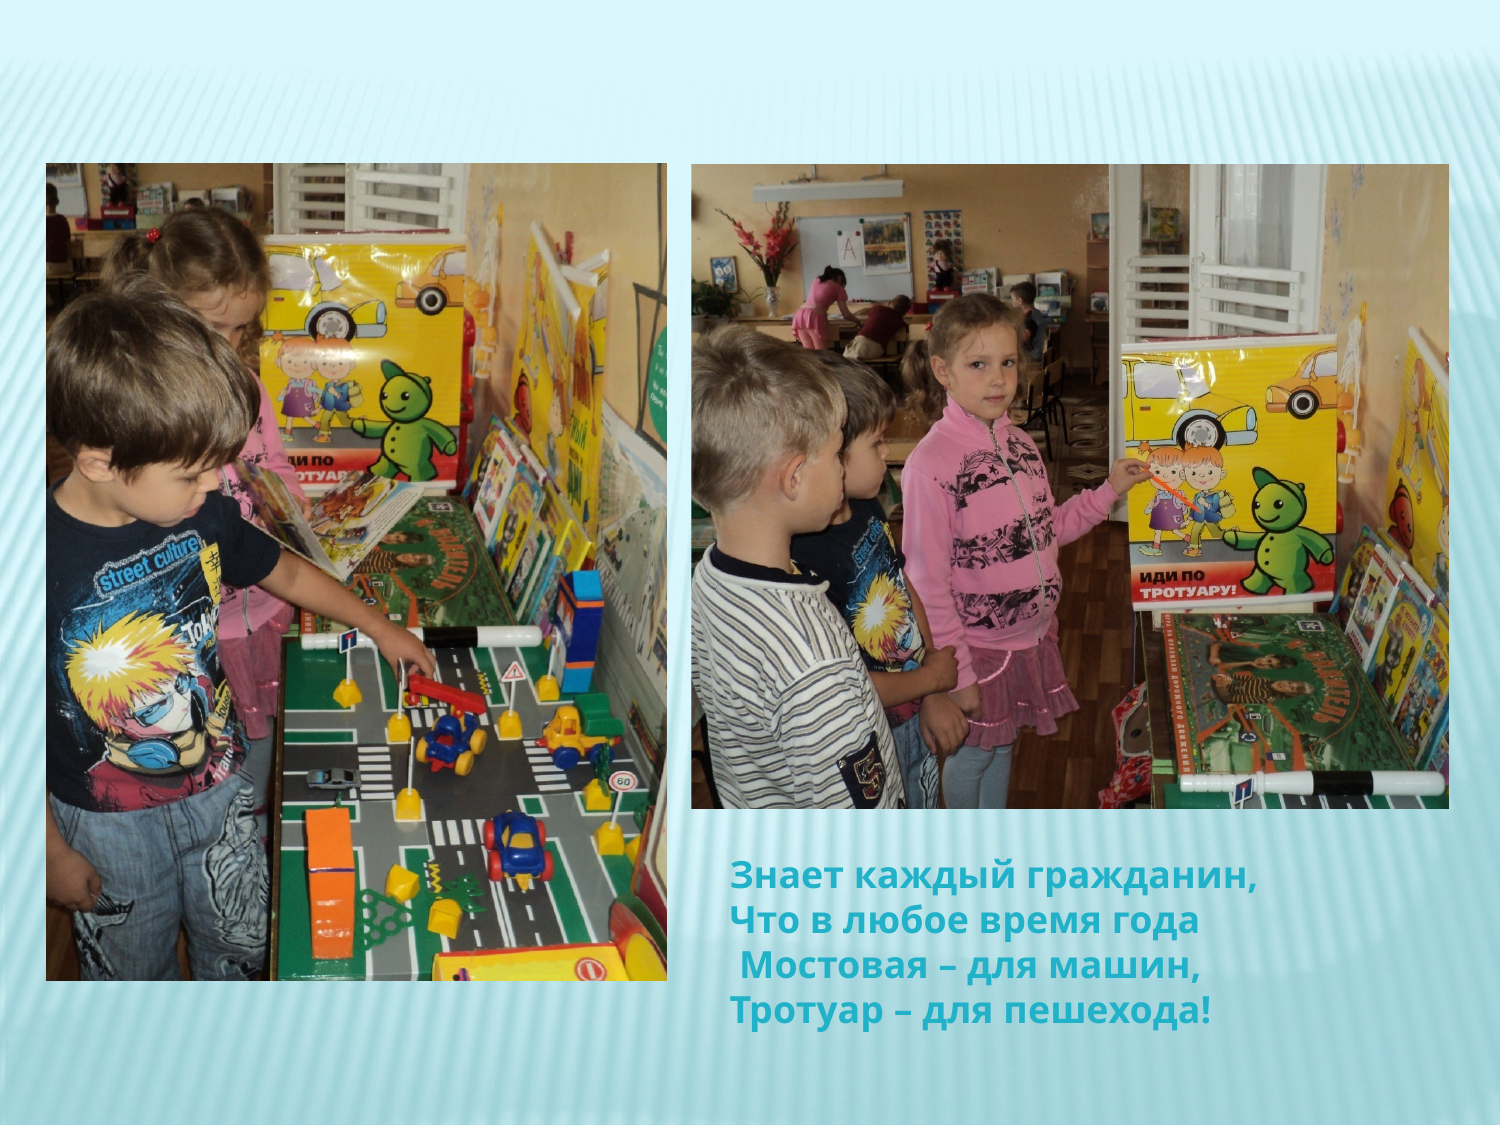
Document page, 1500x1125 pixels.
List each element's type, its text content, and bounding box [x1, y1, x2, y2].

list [46, 163, 667, 982]
picture [691, 163, 1450, 810]
text_box Знает каждый гражданин, Что в любое время года Мостовая – для машин, Тротуар – для пешехода! [714, 843, 1465, 1084]
